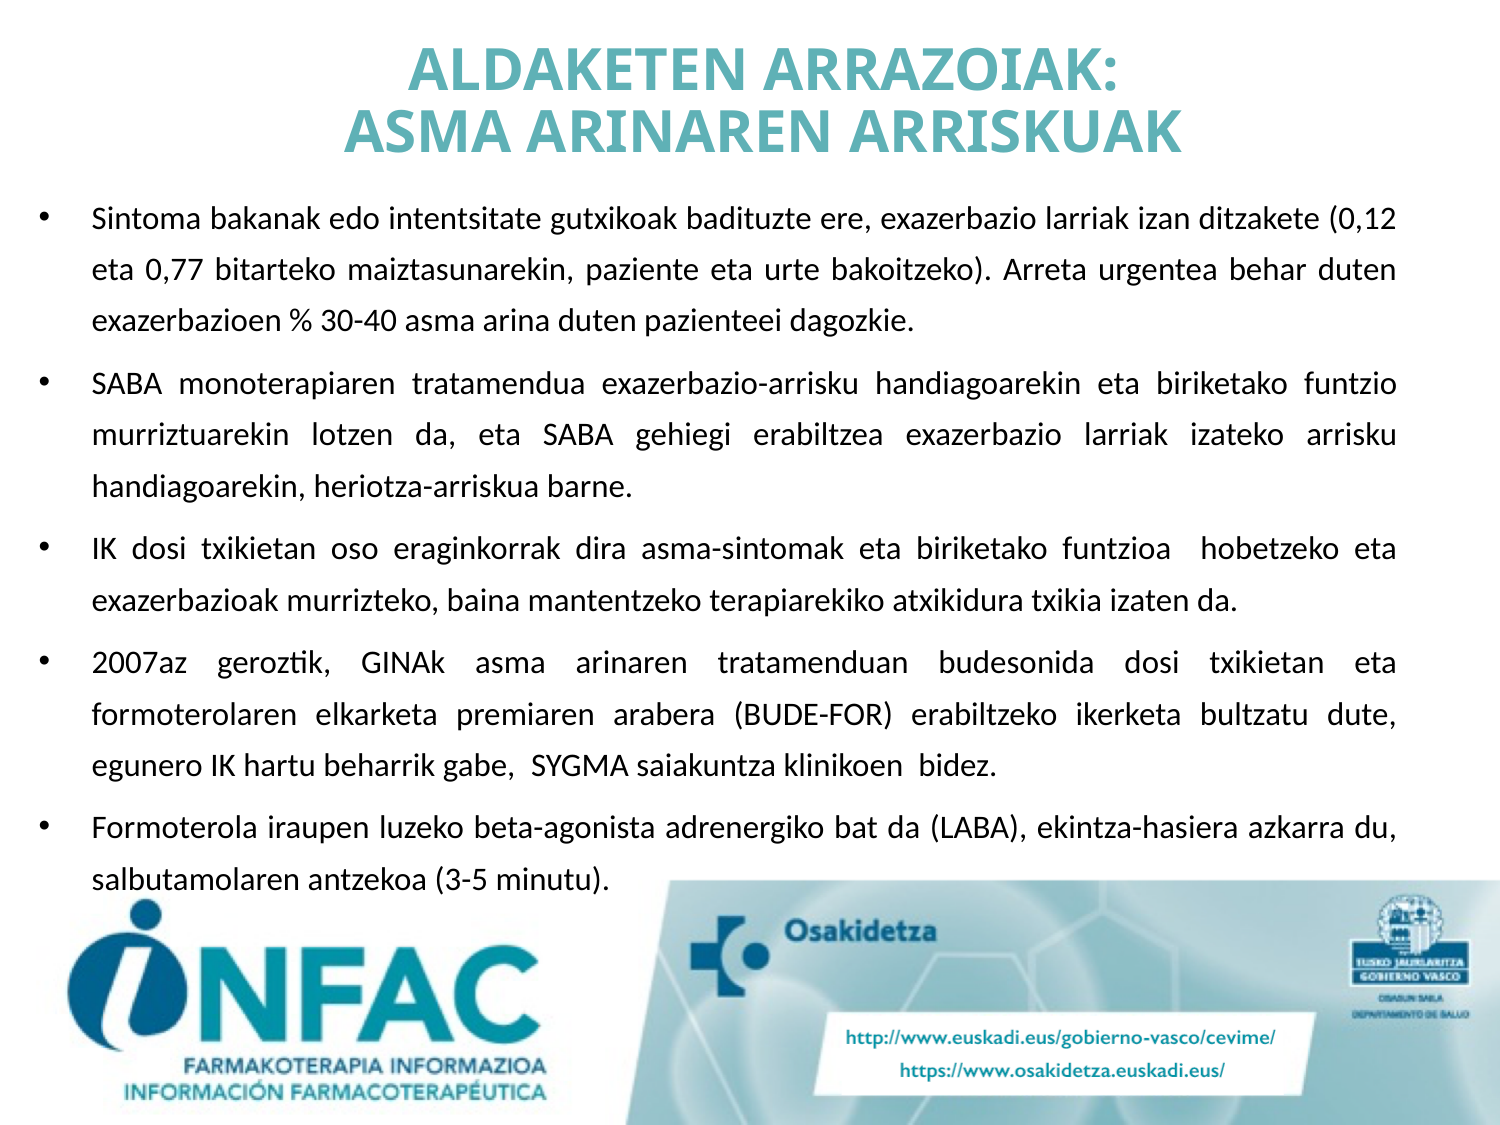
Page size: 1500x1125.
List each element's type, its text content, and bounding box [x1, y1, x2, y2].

picture [0, 0, 1500, 1125]
subtitle Sintoma bakanak edo intentsitate gutxikoak badituzte ere, exazerbazio larriak izan ditzakete (0,12 eta 0,77 bitarteko maiztasunarekin, paziente eta urte bakoitzeko). Arreta urgentea behar duten exazerbazioen % 30-40 asma arina duten pazienteei dagozkie. SABA monoterapiaren tratamendua exazerbazio-arrisku handiagoarekin eta biriketako funtzio murriztuarekin lotzen da, eta SABA gehiegi erabiltzea exazerbazio larriak izateko arrisku handiagoarekin, heriotza-arriskua barne. IK dosi txikietan oso eraginkorrak dira asma-sintomak eta biriketako funtzioa hobetzeko eta exazerbazioak murrizteko, baina mantentzeko terapiarekiko atxikidura txikia izaten da. 2007az geroztik, GINAk asma arinaren tratamenduan budesonida dosi txikietan eta formoterolaren elkarketa premiaren arabera (BUDE-FOR) erabiltzeko ikerketa bultzatu dute, egunero IK hartu beharrik gabe, SYGMA saiakuntza klinikoen bidez. Formoterola iraupen luzeko beta-agonista adrenergiko bat da (LABA), ekintza-hasiera azkarra du, salbutamolaren antzekoa (3-5 minutu). [23, 176, 1415, 917]
title ALDAKETEN ARRAZOIAK: ASMA ARINAREN ARRISKUAK [126, 36, 1402, 174]
